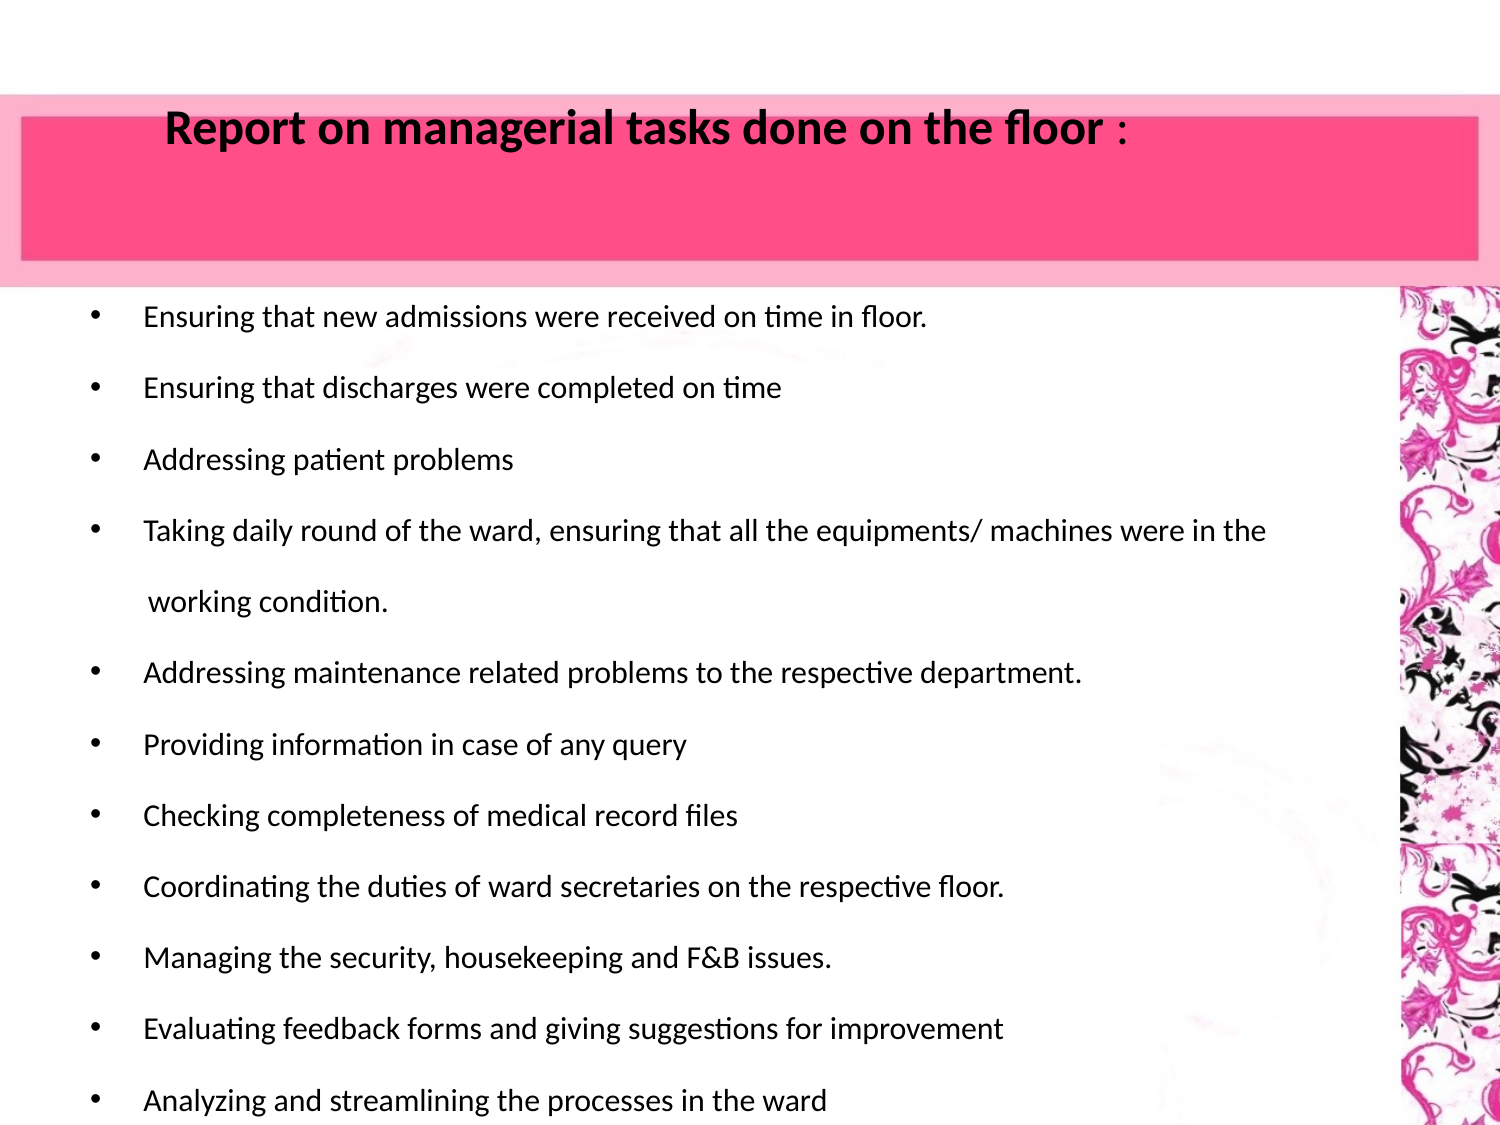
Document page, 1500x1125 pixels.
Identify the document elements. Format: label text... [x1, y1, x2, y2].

text_box Report on managerial tasks done on the floor : [150, 87, 1325, 163]
picture [0, 0, 1500, 1125]
list Ensuring that new admissions were received on time in floor. Ensuring that discharges were completed on time Addressing patient problems Taking daily round of the ward, ensuring that all the equipments/ machines were in the working condition. Addressing maintenance related problems to the respective department. Providing information in case of any query Checking completeness of medical record files Coordinating the duties of ward secretaries on the respective floor. Managing the security, housekeeping and F&B issues. Evaluating feedback forms and giving suggestions for improvement Analyzing and streamlining the processes in the ward [75, 212, 1500, 1125]
